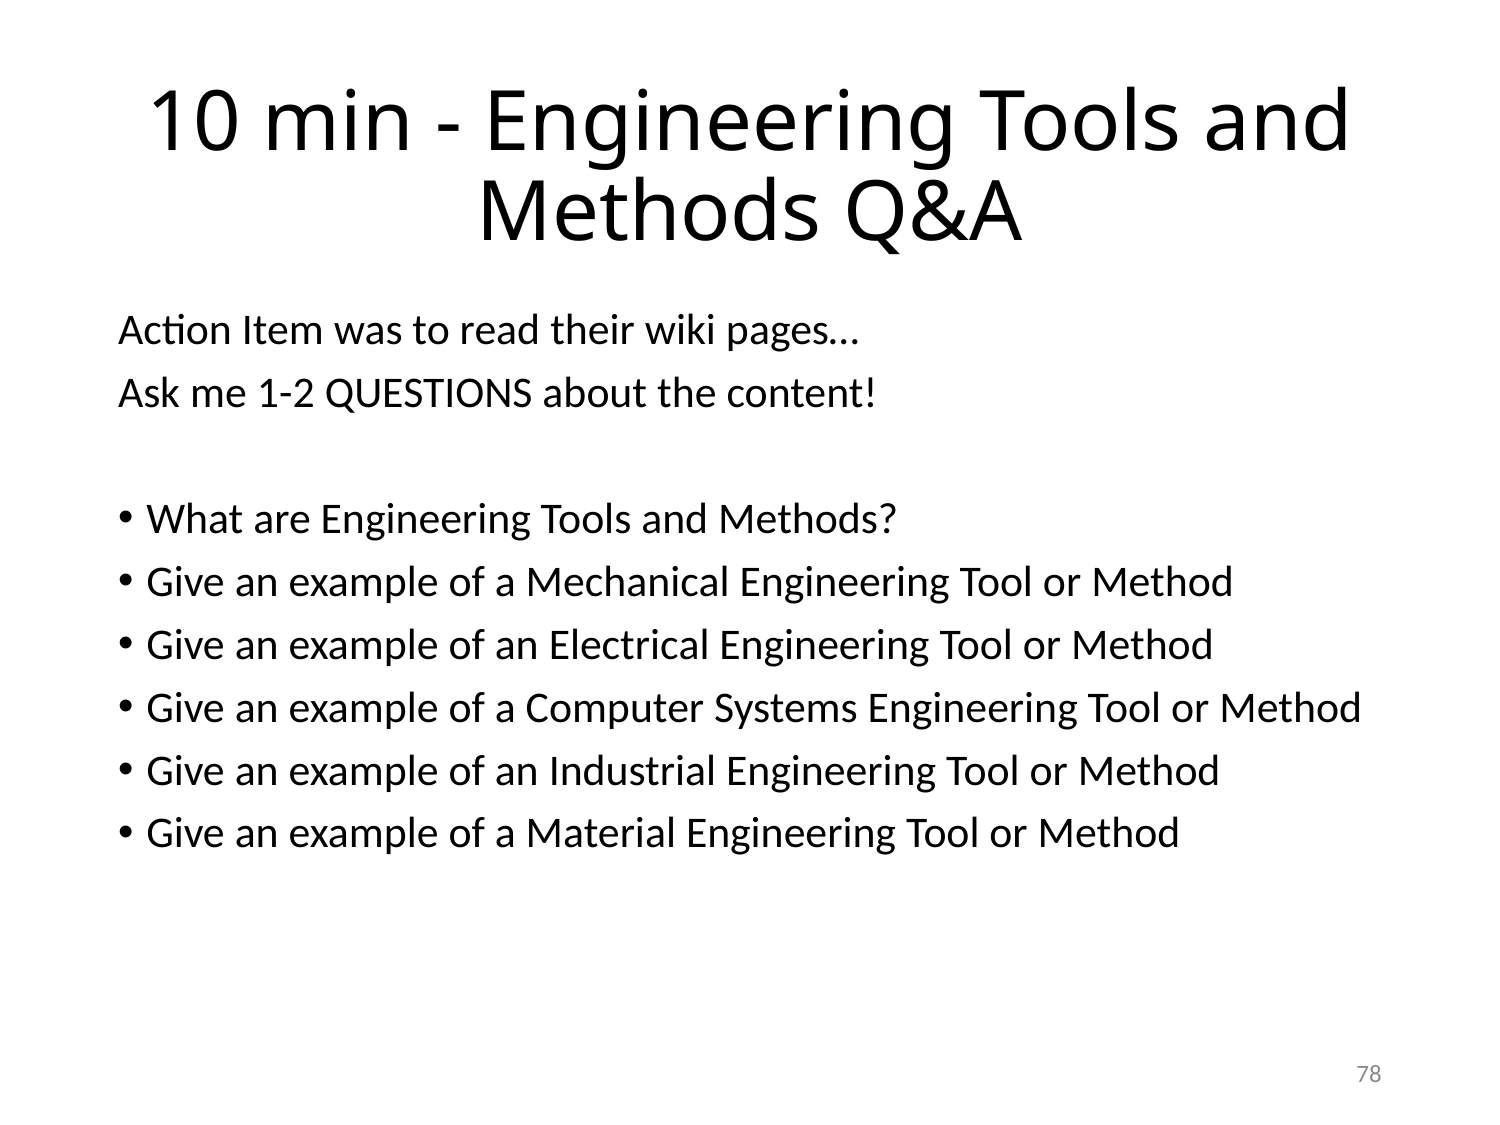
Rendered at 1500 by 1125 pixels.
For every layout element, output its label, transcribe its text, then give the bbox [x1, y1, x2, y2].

slide_number 78 [1059, 1042, 1397, 1103]
list Action Item was to read their wiki pages… Ask me 1-2 QUESTIONS about the content! What are Engineering Tools and Methods? Give an example of a Mechanical Engineering Tool or Method Give an example of an Electrical Engineering Tool or Method Give an example of a Computer Systems Engineering Tool or Method Give an example of an Industrial Engineering Tool or Method Give an example of a Material Engineering Tool or Method [103, 299, 1397, 1014]
title 10 min - Engineering Tools and Methods Q&A [103, 59, 1397, 278]
